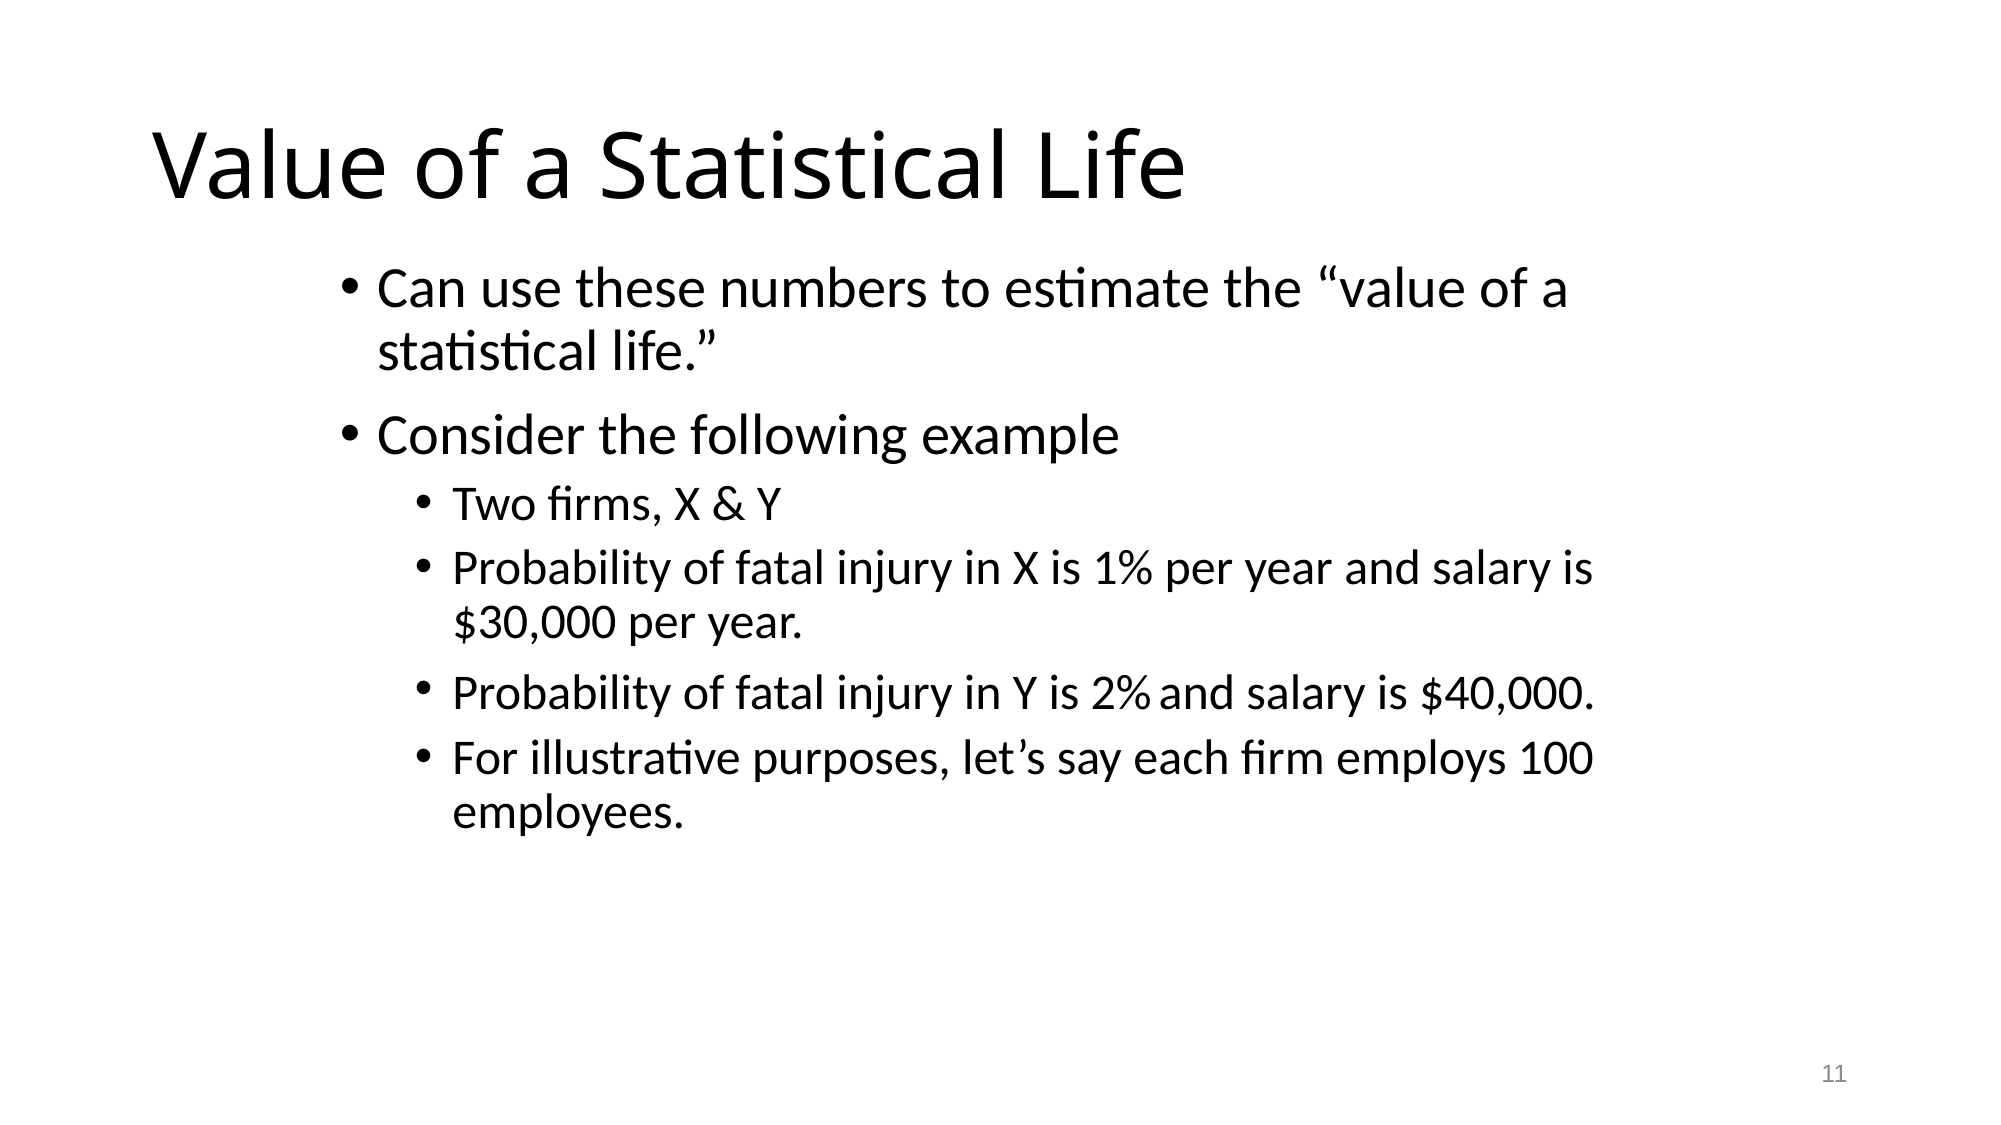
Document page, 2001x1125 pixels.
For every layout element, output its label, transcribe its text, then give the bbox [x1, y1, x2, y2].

title Value of a Statistical Life [137, 59, 1863, 278]
slide_number 11 [1412, 1042, 1863, 1103]
list Can use these numbers to estimate the “value of a statistical life.” Consider the following example Two firms, X & Y Probability of fatal injury in X is 1% per year and salary is $30,000 per year. Probability of fatal injury in Y is 2% and salary is $40,000. For illustrative purposes, let’s say each firm employs 100 employees. [324, 249, 1675, 1063]
